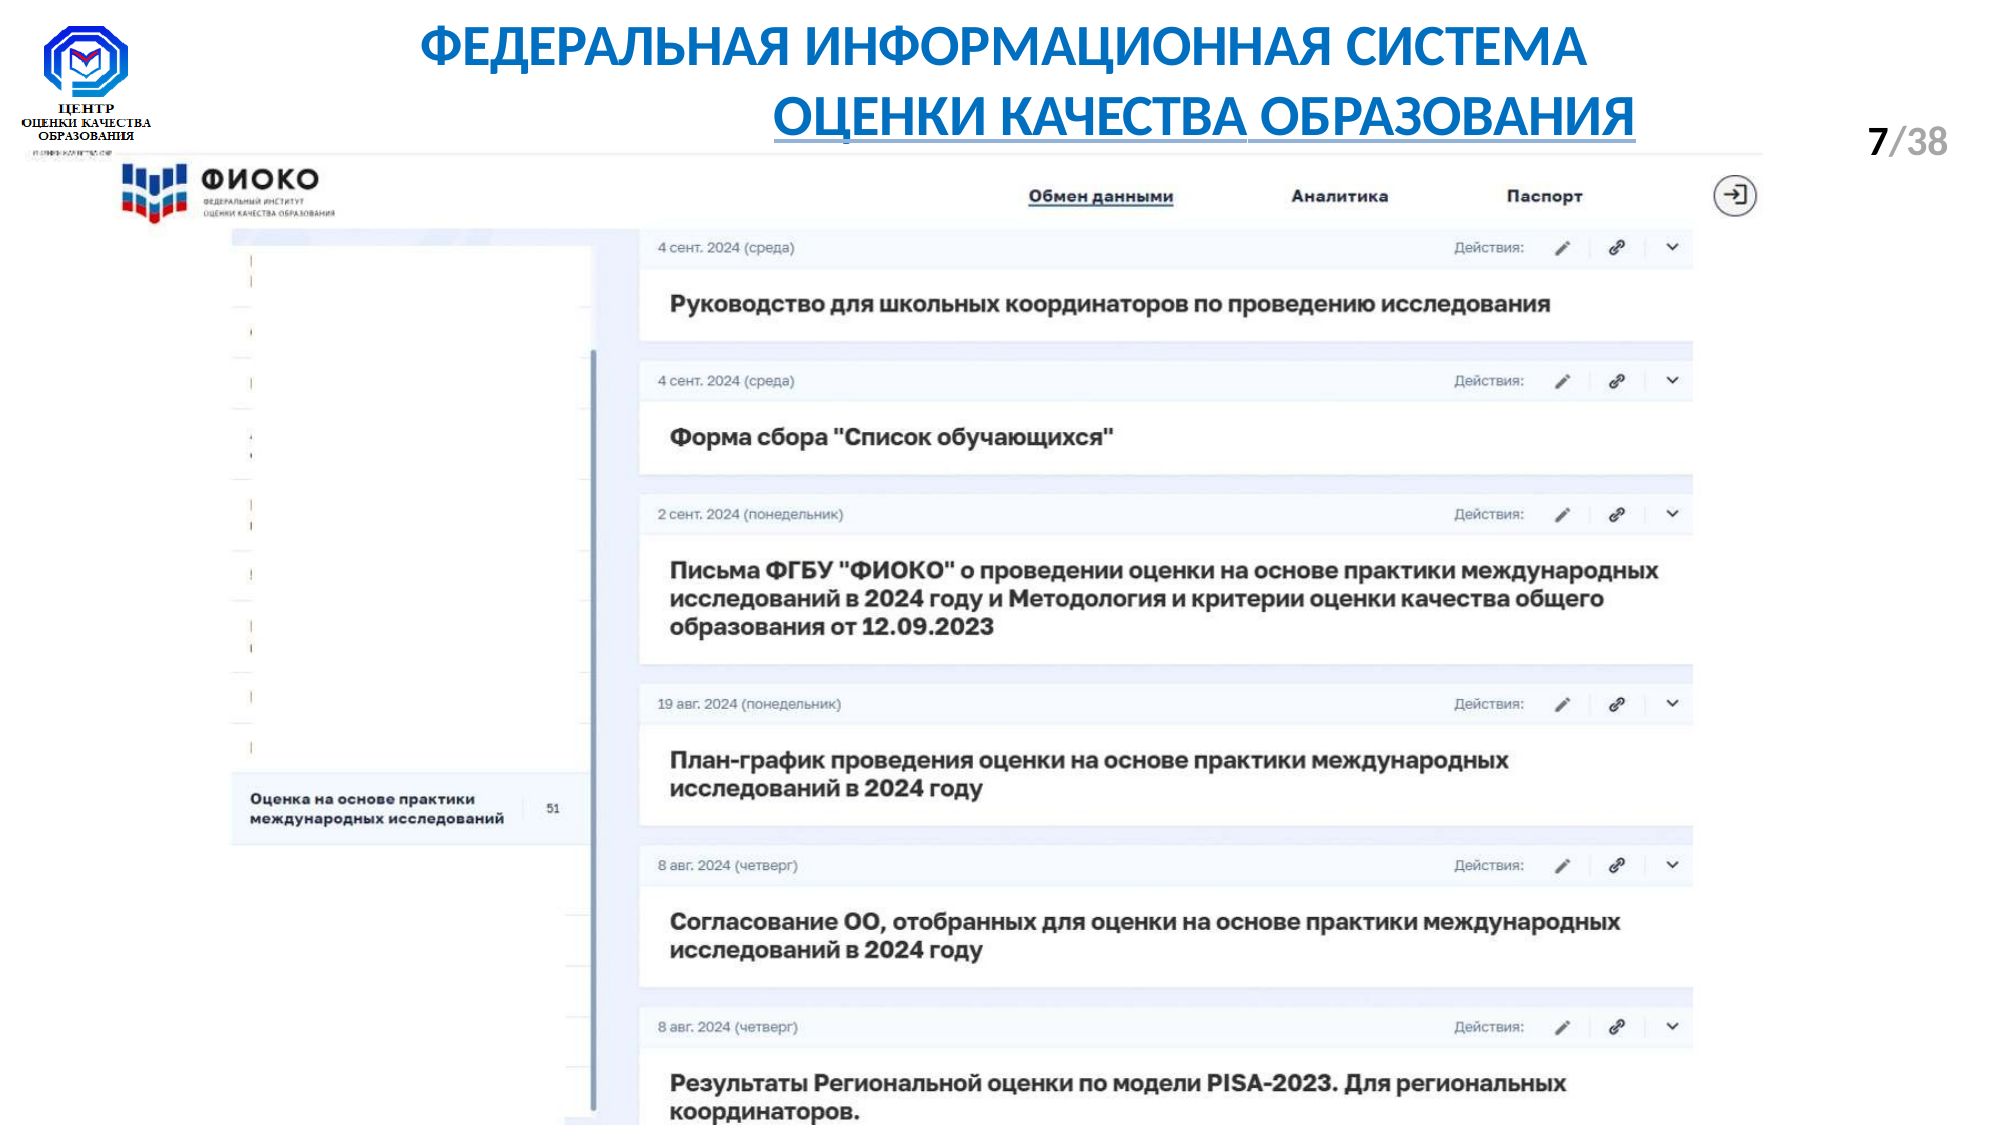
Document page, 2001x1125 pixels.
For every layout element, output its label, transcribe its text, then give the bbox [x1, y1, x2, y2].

picture [4, 0, 1764, 1125]
text_box 7/38 [1865, 112, 1952, 165]
title ФЕДЕРАЛЬНАЯ ИНФОРМАЦИОННАЯ СИСТЕМА ОЦЕНКИ КАЧЕСТВА ОБРАЗОВАНИЯ [165, 4, 1835, 217]
